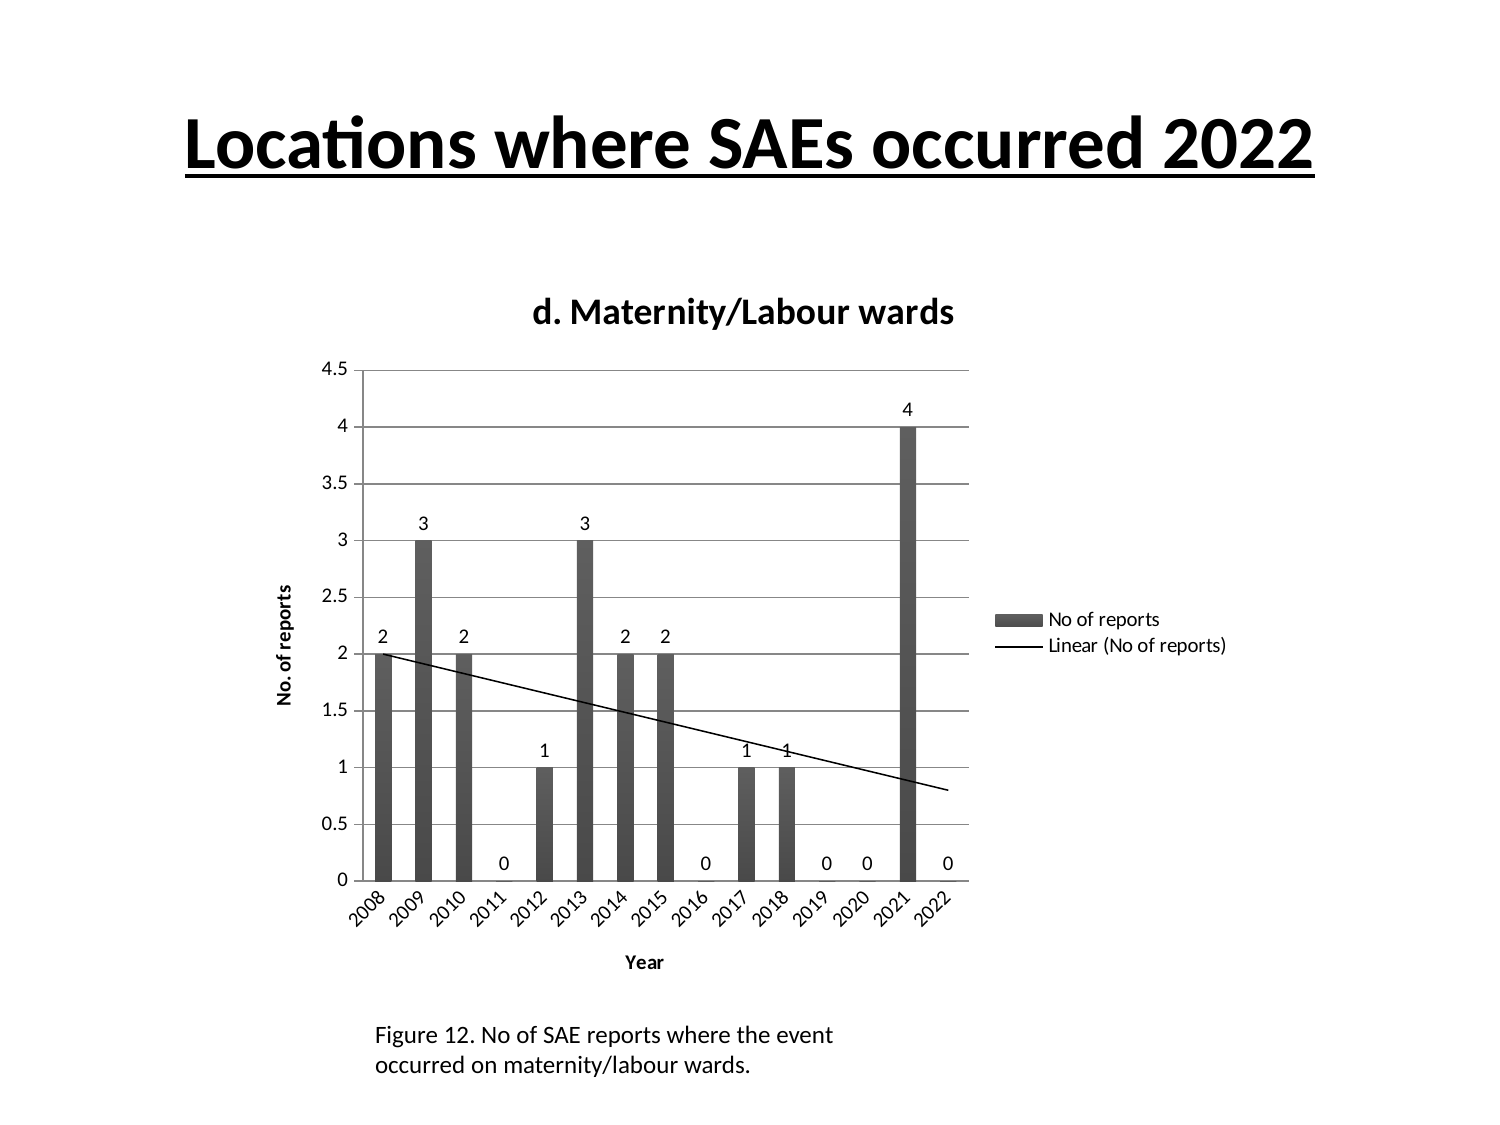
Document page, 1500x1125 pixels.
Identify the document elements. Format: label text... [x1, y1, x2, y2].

text_box Figure 12. No of SAE reports where the event occurred on maternity/labour wards. [360, 1014, 939, 1086]
chart [241, 262, 1247, 1006]
title Locations where SAEs occurred 2022 [75, 45, 1425, 233]
